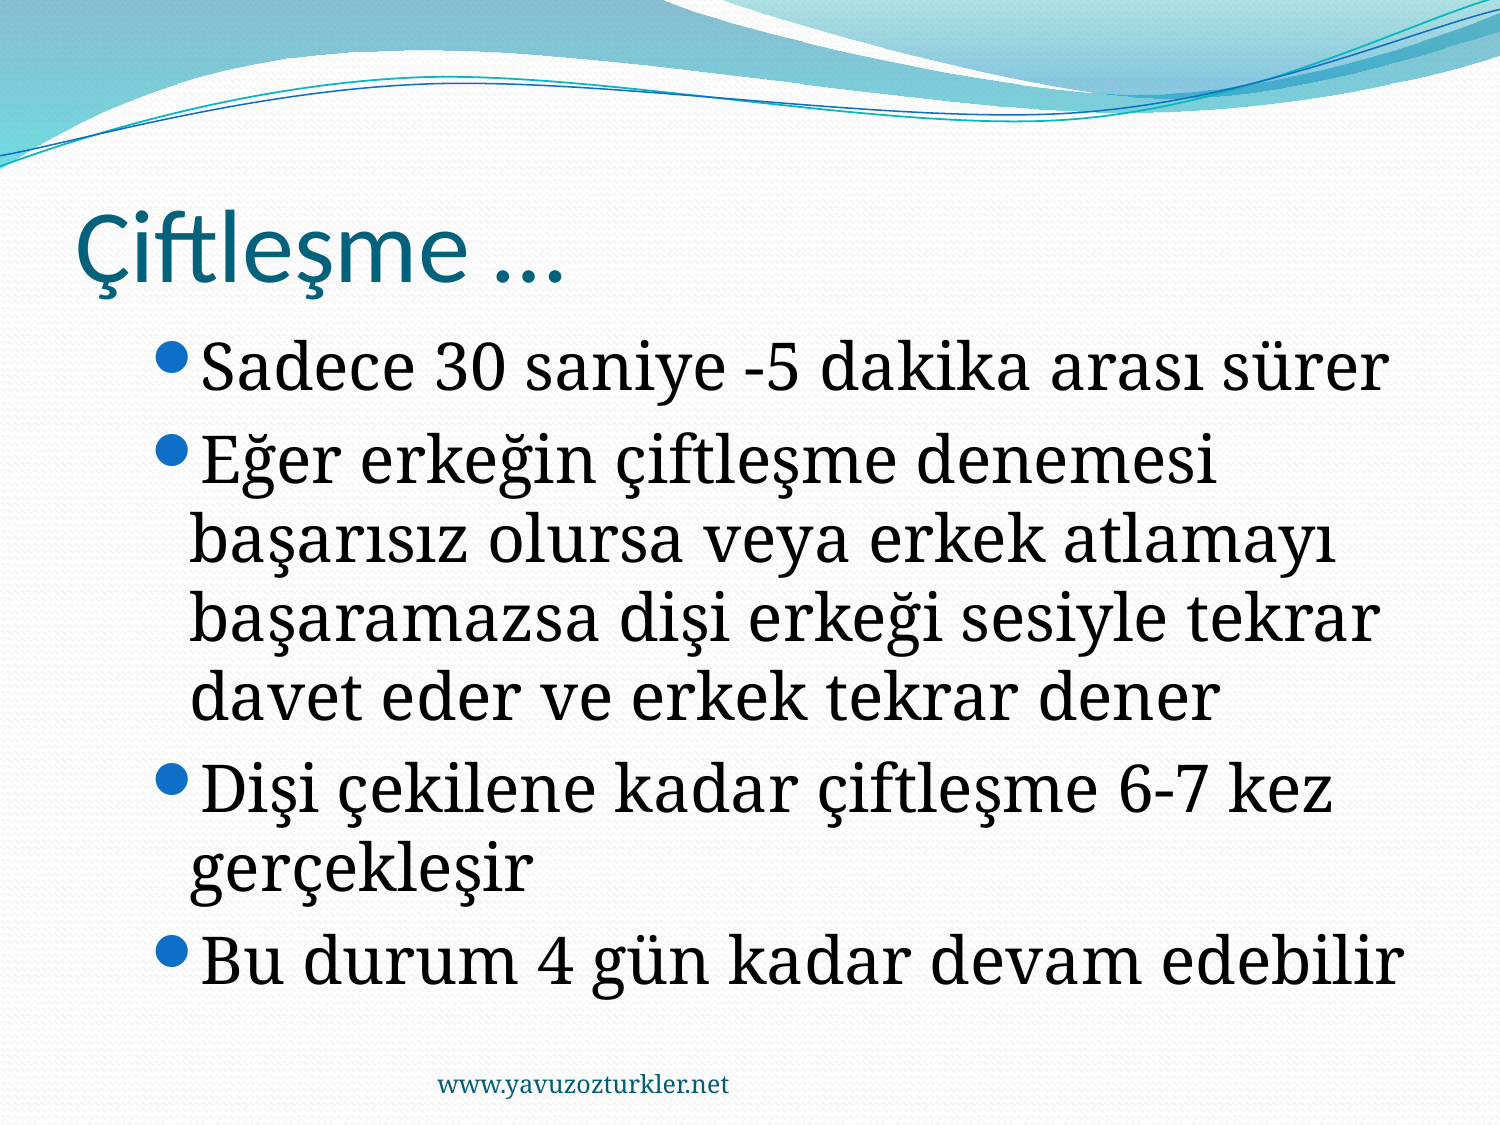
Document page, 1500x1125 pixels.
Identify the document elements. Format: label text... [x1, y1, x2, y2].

footer www.yavuzozturkler.net [437, 1042, 988, 1103]
title Çiftleşme … [75, 115, 1425, 303]
list Sadece 30 saniye -5 dakika arası sürer Eğer erkeğin çiftleşme denemesi başarısız olursa veya erkek atlamayı başaramazsa dişi erkeği sesiyle tekrar davet eder ve erkek tekrar dener Dişi çekilene kadar çiftleşme 6-7 kez gerçekleşir Bu durum 4 gün kadar devam edebilir [75, 317, 1425, 1038]
